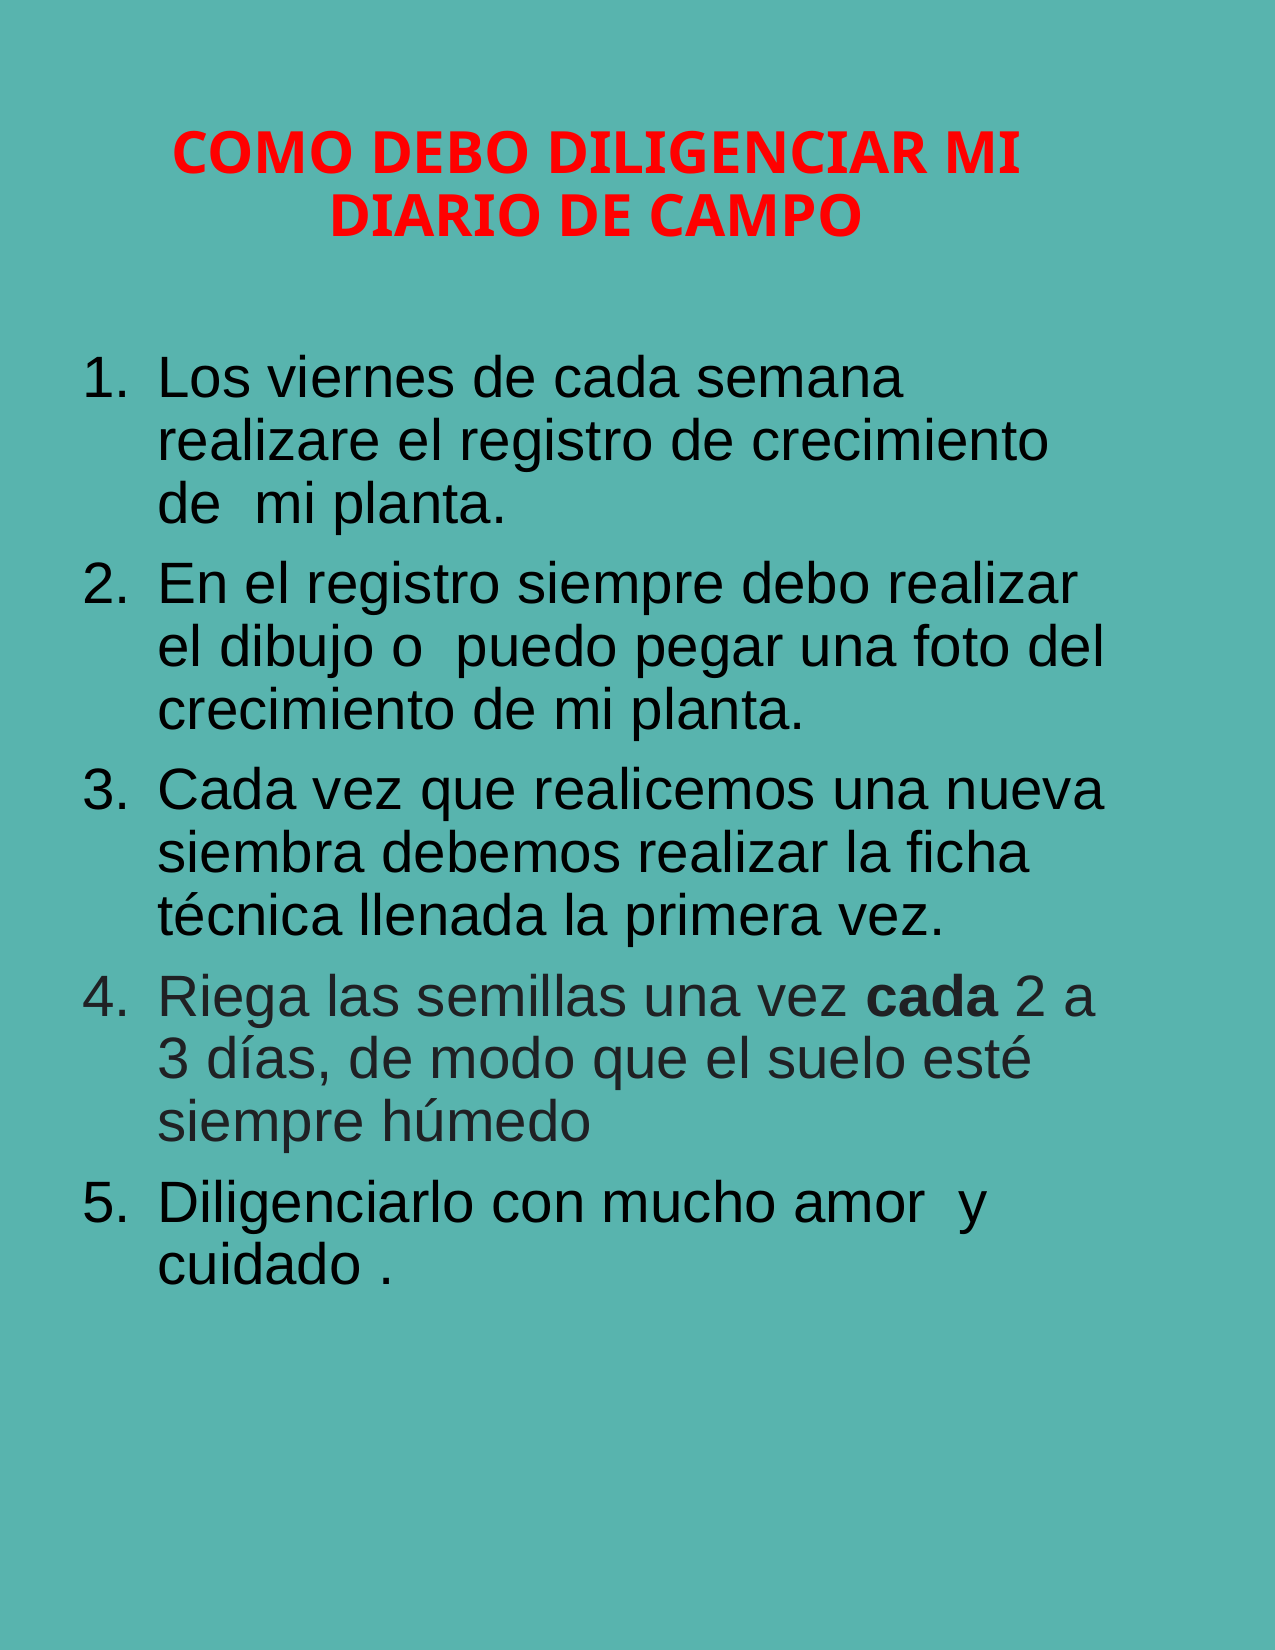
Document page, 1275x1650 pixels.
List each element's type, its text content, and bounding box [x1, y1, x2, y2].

list COMO DEBO DILIGENCIAR MI DIARIO DE CAMPO Los viernes de cada semana realizare el registro de crecimiento de mi planta. En el registro siempre debo realizar el dibujo o puedo pegar una foto del crecimiento de mi planta. Cada vez que realicemos una nueva siembra debemos realizar la ficha técnica llenada la primera vez. Riega las semillas una vez cada 2 a 3 días, de modo que el suelo esté siempre húmedo Diligenciarlo con mucho amor y cuidado . [67, 115, 1125, 1319]
